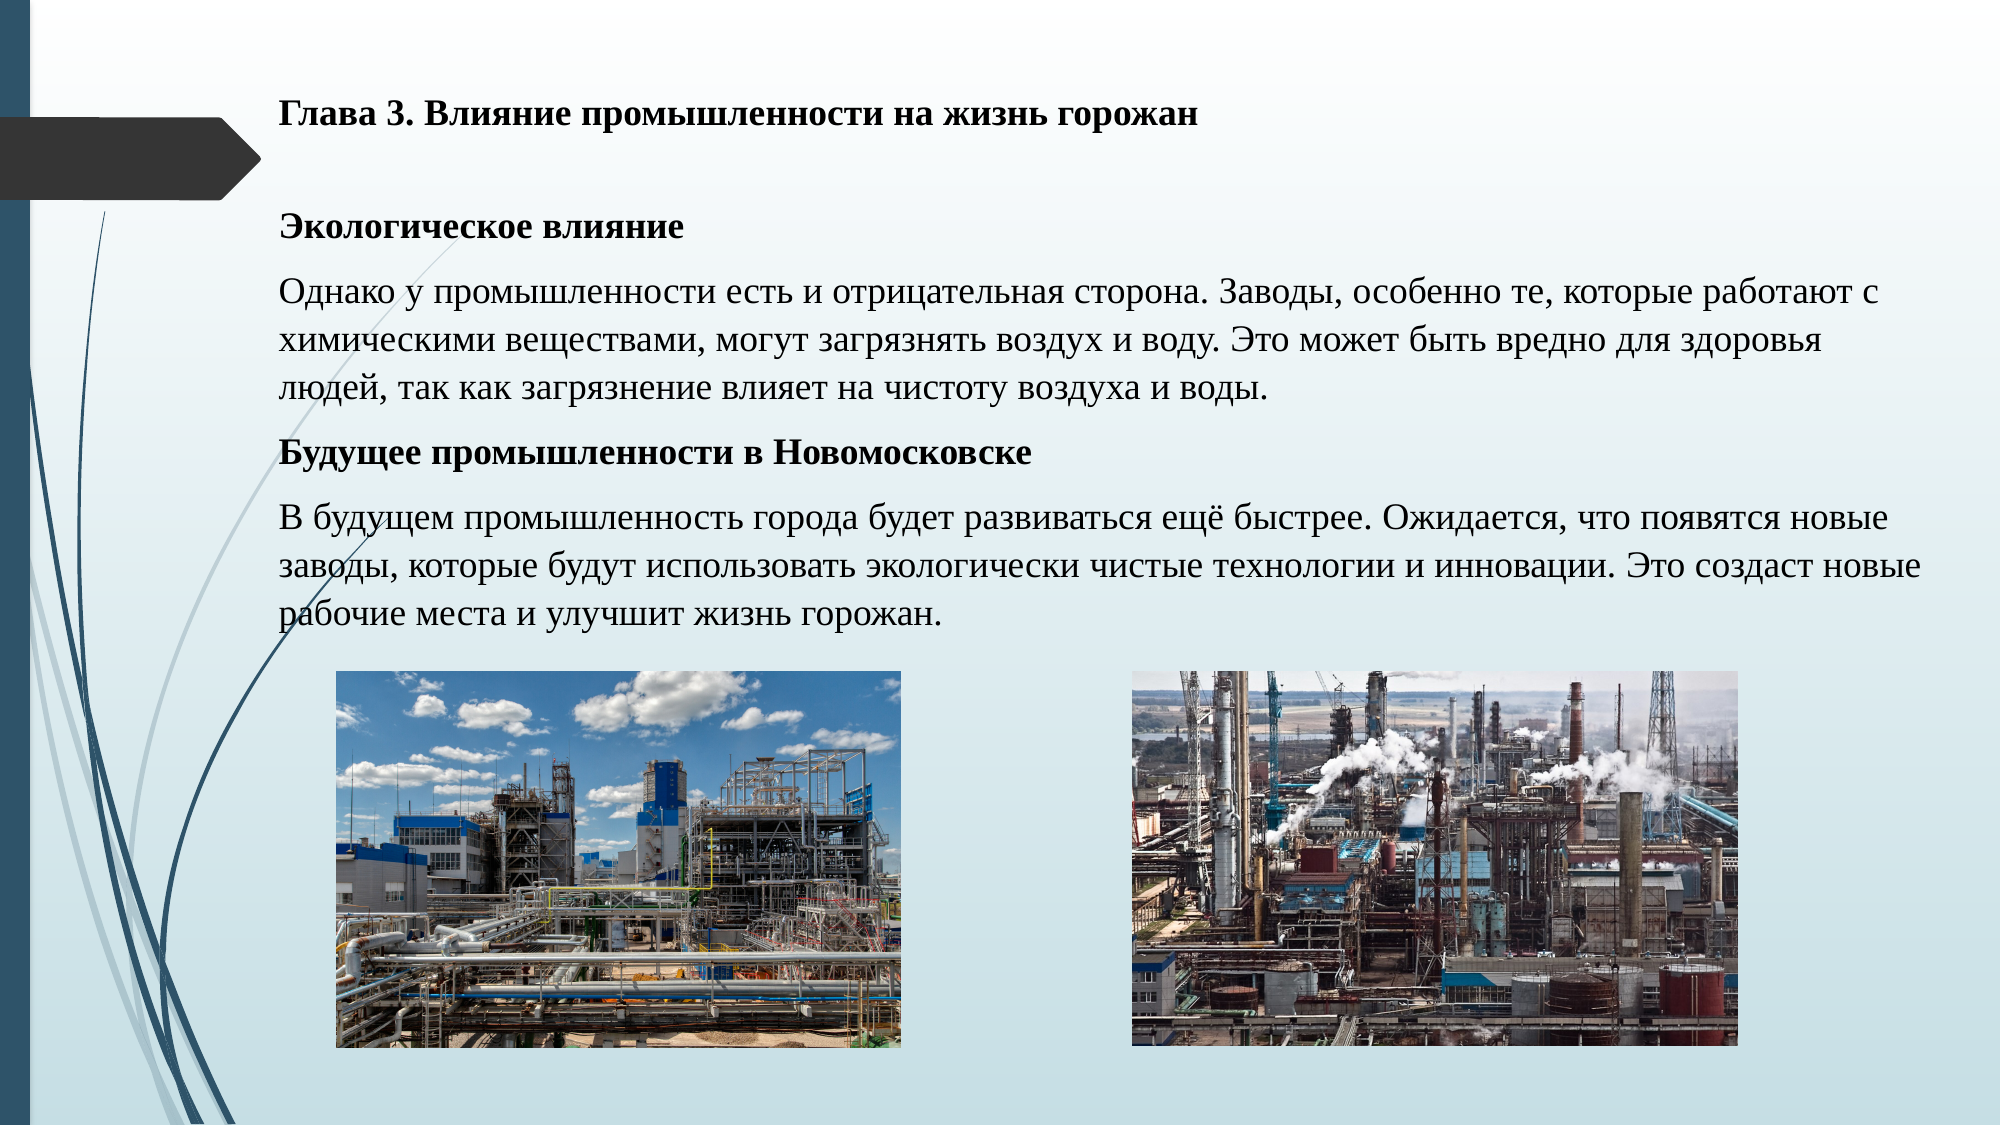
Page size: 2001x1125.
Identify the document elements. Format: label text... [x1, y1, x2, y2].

picture [1132, 671, 1738, 1046]
picture [336, 671, 901, 1048]
text_box Глава 3. Влияние промышленности на жизнь горожан Экологическое влияние Однако у промышленности есть и отрицательная сторона. Заводы, особенно те, которые работают с химическими веществами, могут загрязнять воздух и воду. Это может быть вредно для здоровья людей, так как загрязнение влияет на чистоту воздуха и воды. Будущее промышленности в Новомосковске В будущем промышленность города будет развиваться ещё быстрее. Ожидается, что появятся новые заводы, которые будут использовать экологически чистые технологии и инновации. Это создаст новые рабочие места и улучшит жизнь горожан. [263, 80, 1956, 641]
